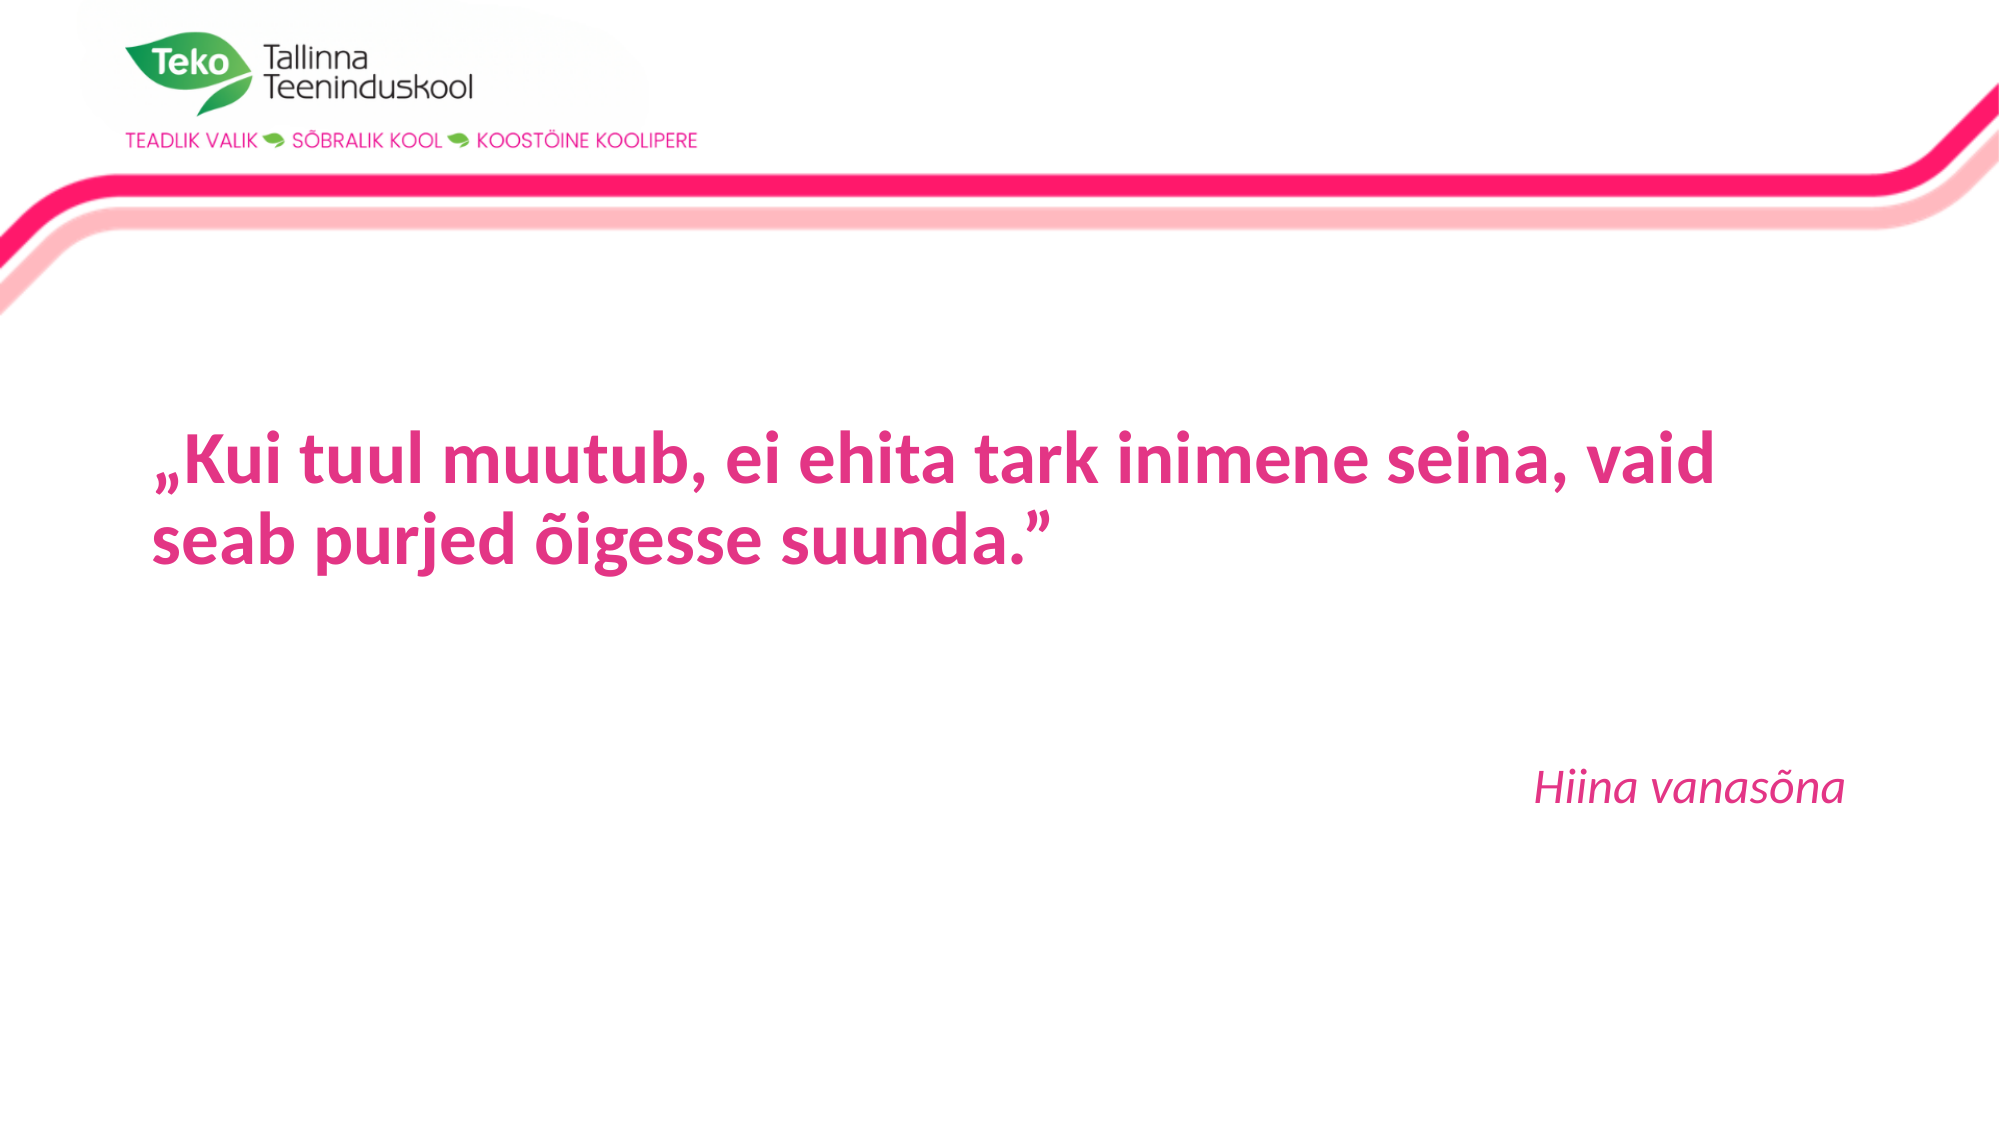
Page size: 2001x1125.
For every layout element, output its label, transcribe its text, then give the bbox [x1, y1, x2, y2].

picture [0, 0, 2001, 1125]
title „Kui tuul muutub, ei ehita tark inimene seina, vaid seab purjed õigesse suunda.” [136, 280, 1862, 588]
list Hiina vanasõna [136, 752, 1862, 999]
